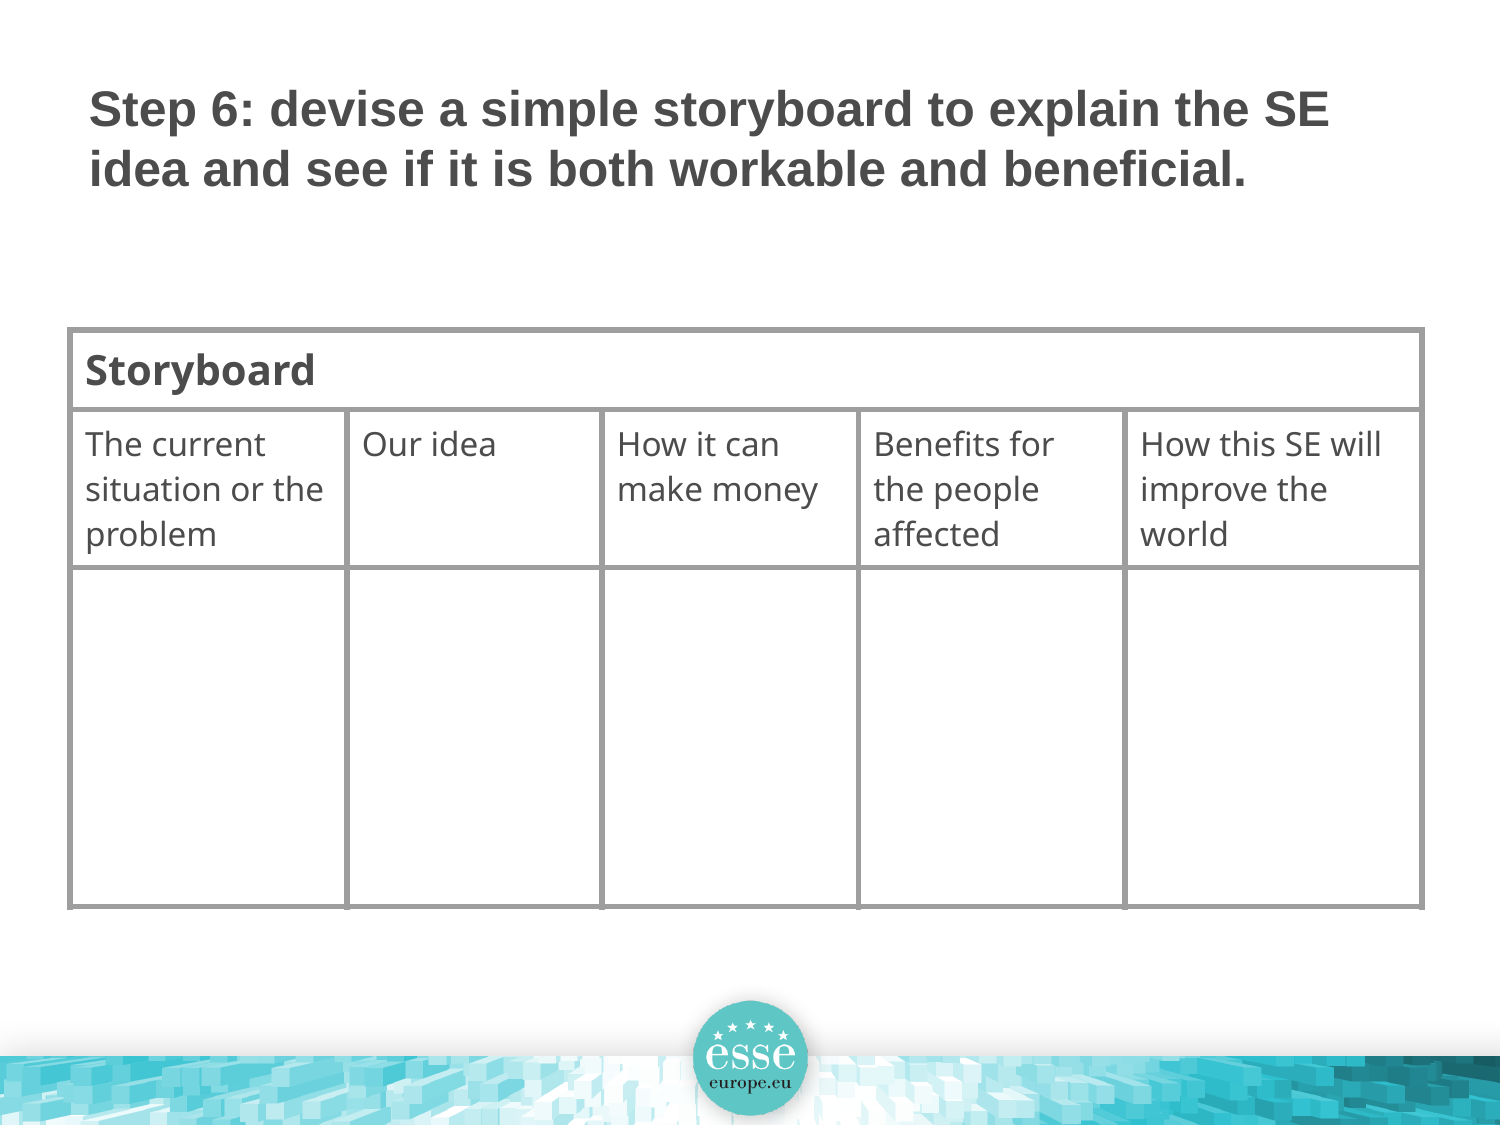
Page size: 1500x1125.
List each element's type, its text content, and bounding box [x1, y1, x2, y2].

table_cell [861, 570, 1122, 904]
table_cell [73, 570, 344, 904]
text_box Step 6: devise a simple storyboard to explain the SE idea and see if it is both workable and beneficial. [73, 68, 1414, 206]
table_cell [350, 570, 599, 904]
table_cell How it can make money [605, 412, 856, 565]
table_header Storyboard [73, 333, 1419, 407]
table_cell [605, 570, 856, 904]
table_cell The current situation or the problem [73, 412, 344, 565]
table_cell Benefits for the people affected [861, 412, 1122, 565]
table_cell How this SE will improve the world [1128, 412, 1419, 565]
table_cell [1128, 570, 1419, 904]
picture [0, 1056, 1500, 1125]
table_cell Our idea [350, 412, 599, 565]
